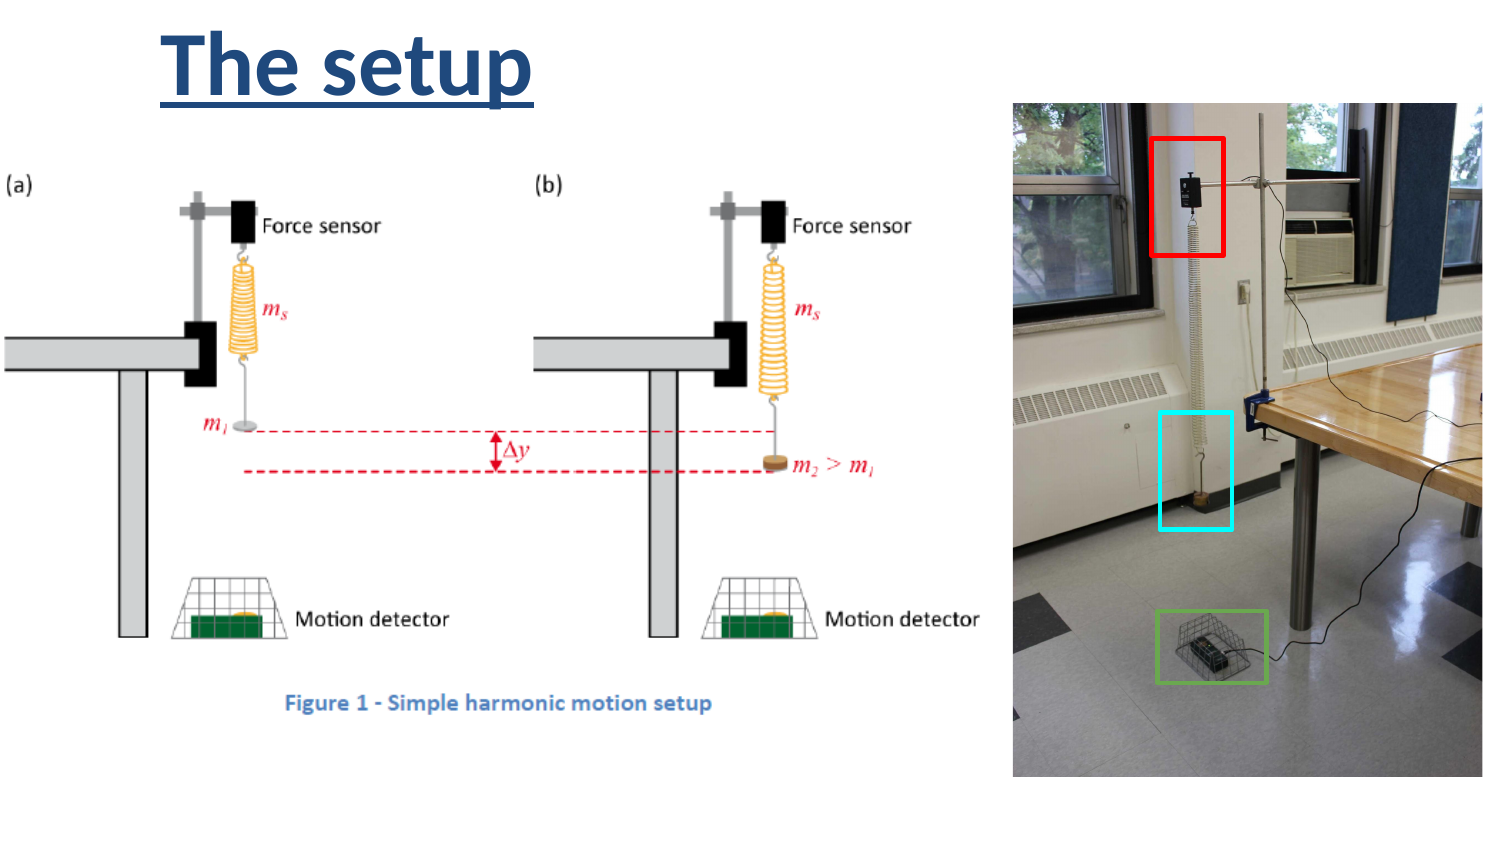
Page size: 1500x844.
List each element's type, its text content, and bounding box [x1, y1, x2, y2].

text_box [1160, 412, 1233, 530]
text_box [1157, 610, 1267, 684]
text_box [1151, 138, 1224, 256]
title The setup [75, 0, 621, 130]
picture [0, 149, 1011, 735]
text_box [1012, 103, 1483, 777]
